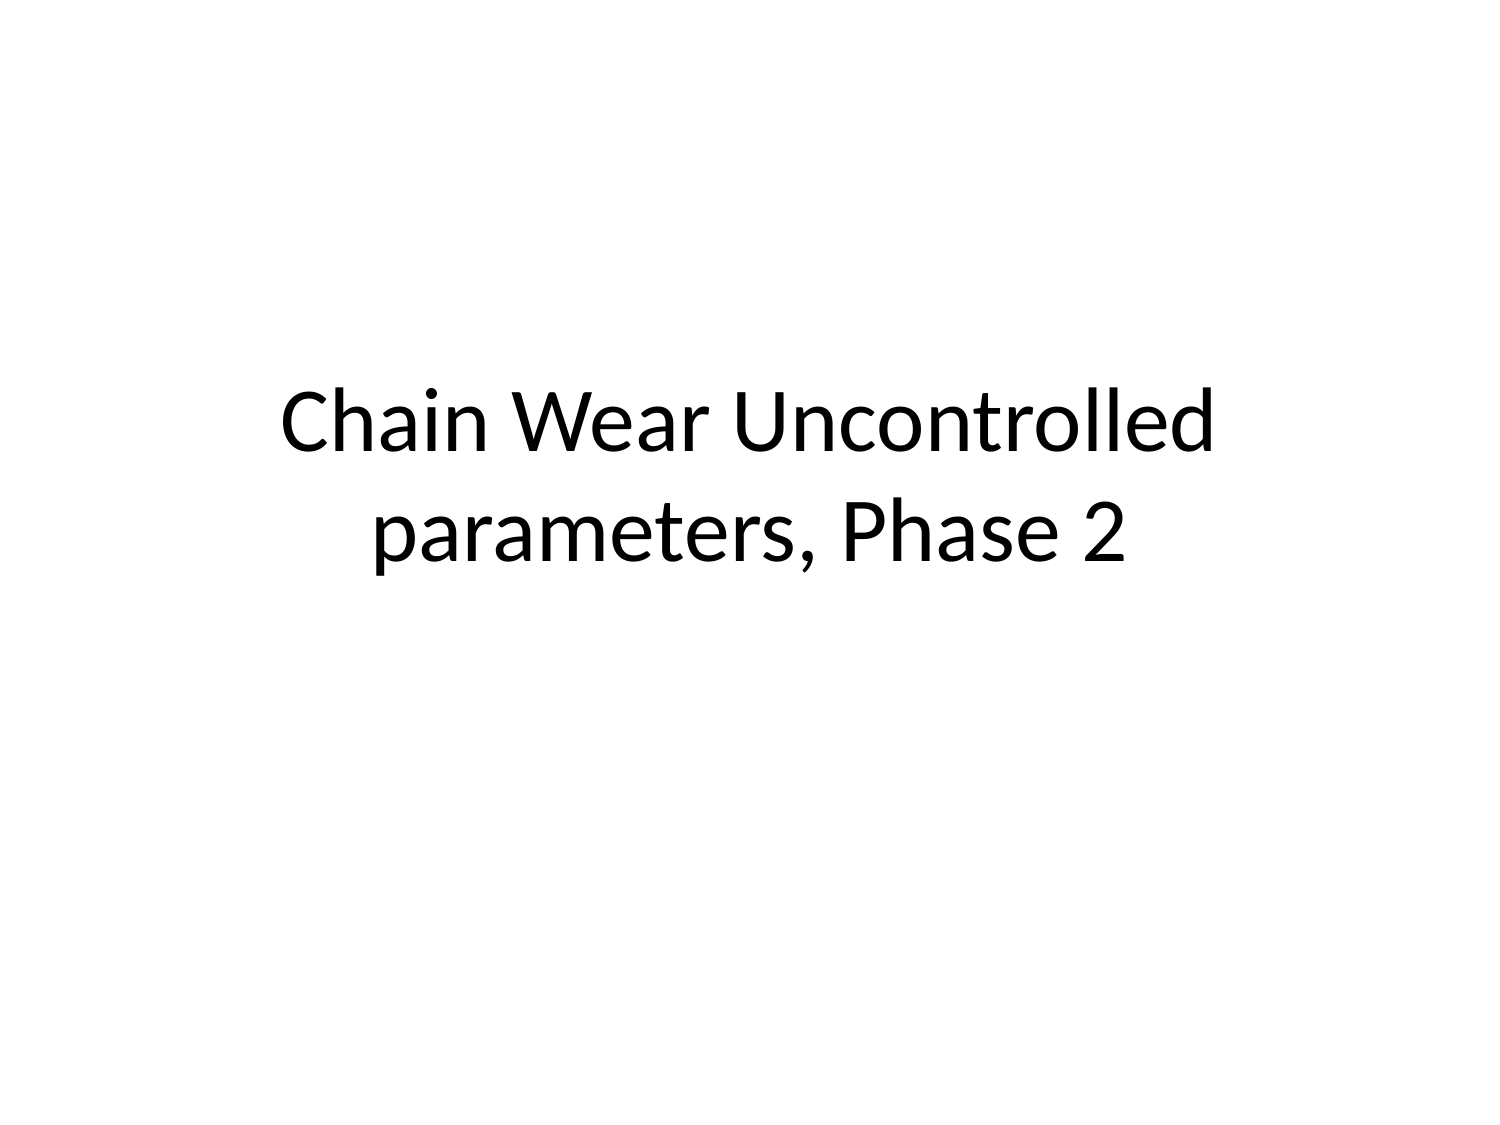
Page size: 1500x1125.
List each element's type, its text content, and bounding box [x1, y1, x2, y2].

title Chain Wear Uncontrolled parameters, Phase 2 [112, 349, 1388, 591]
